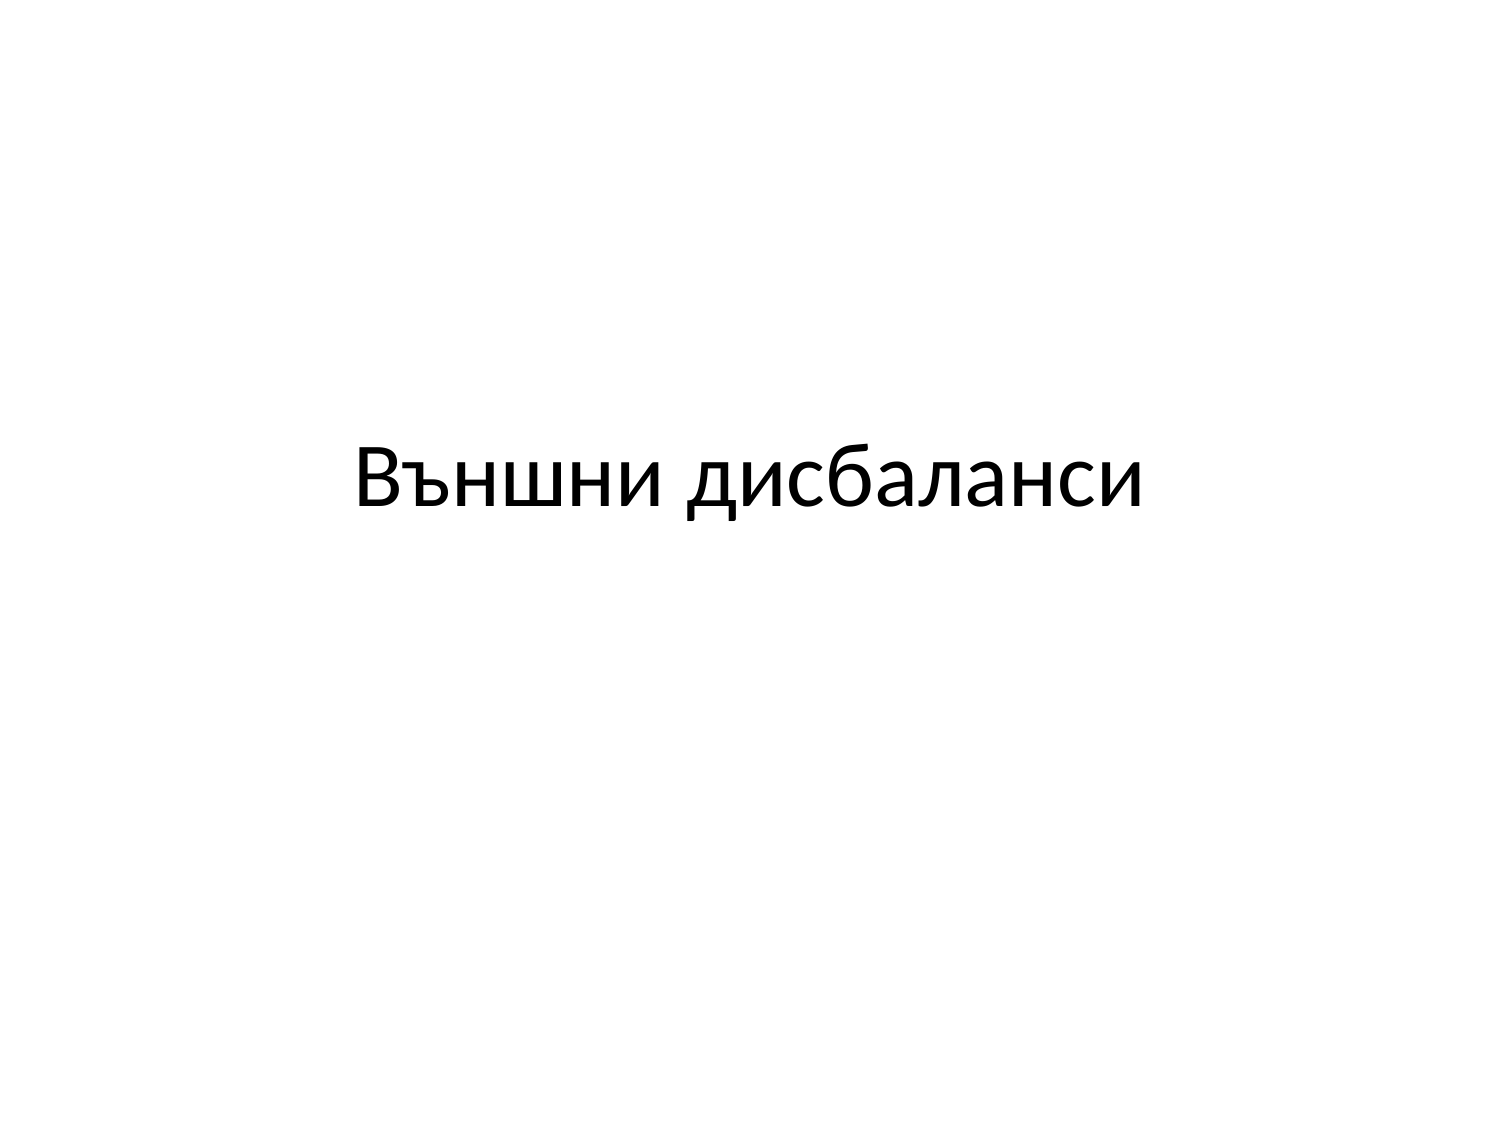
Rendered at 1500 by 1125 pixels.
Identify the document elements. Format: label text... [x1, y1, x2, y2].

title Външни дисбаланси [112, 349, 1388, 591]
